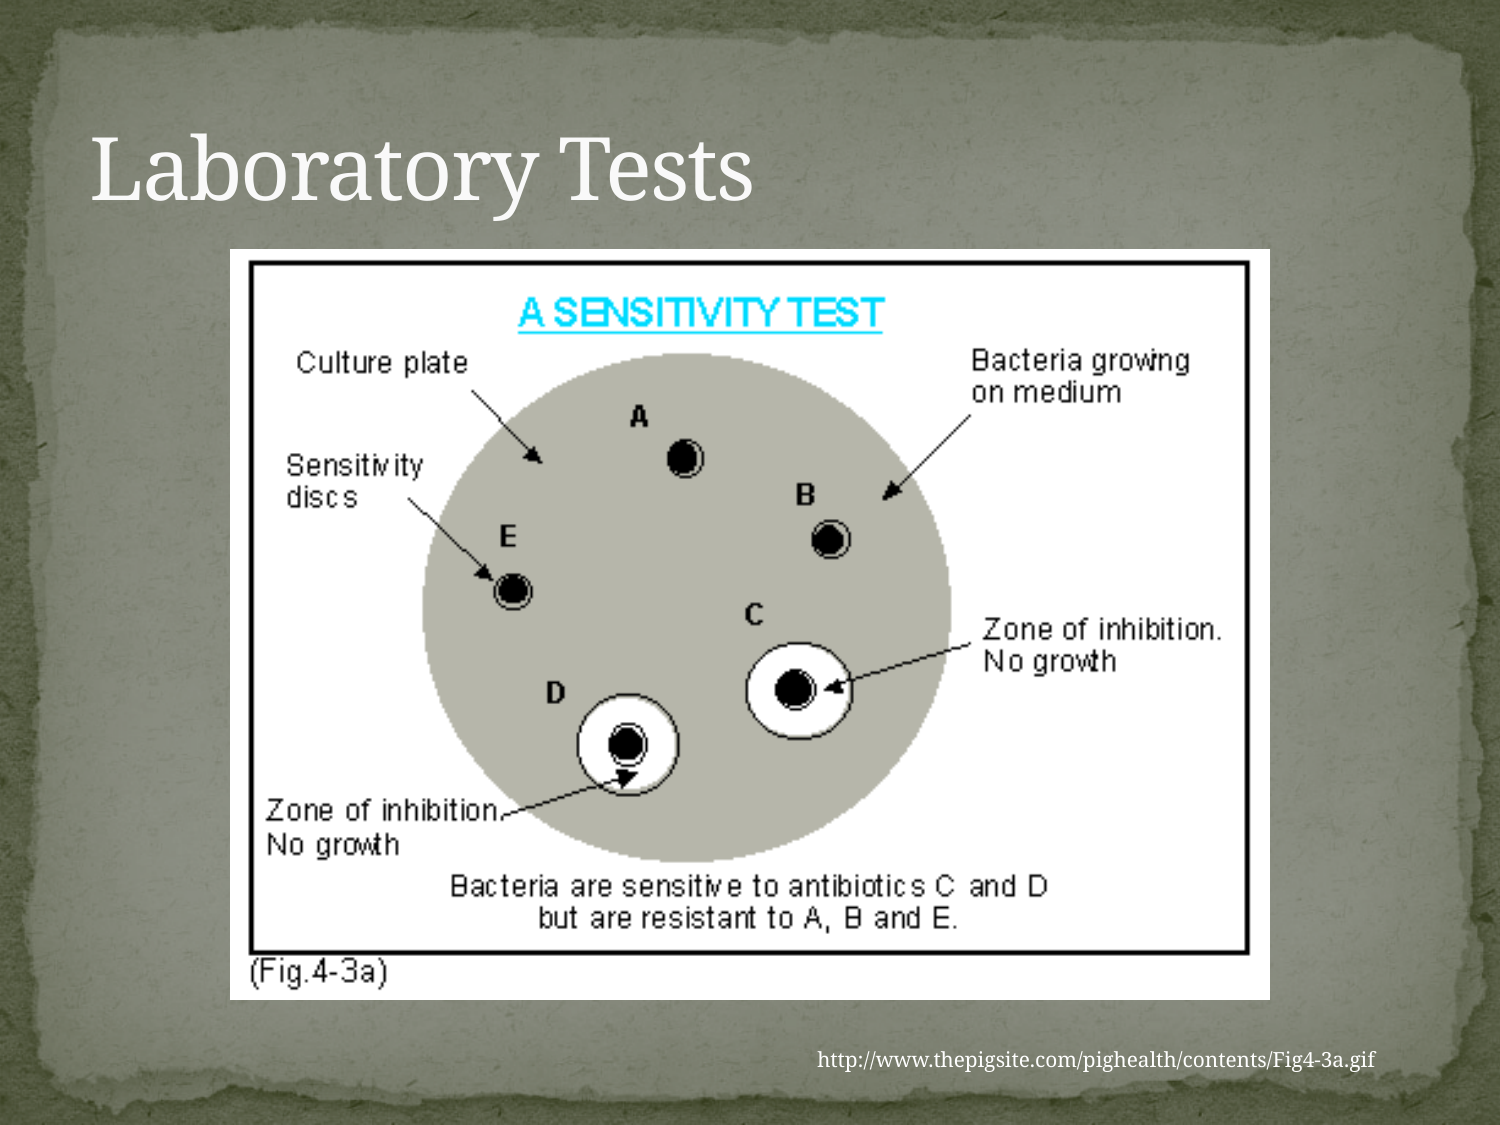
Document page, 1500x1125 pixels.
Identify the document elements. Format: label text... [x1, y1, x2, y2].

text_box http://www.thepigsite.com/pighealth/contents/Fig4-3a.gif [802, 1039, 1391, 1080]
title Laboratory Tests [74, 24, 1425, 225]
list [77, 252, 1424, 998]
